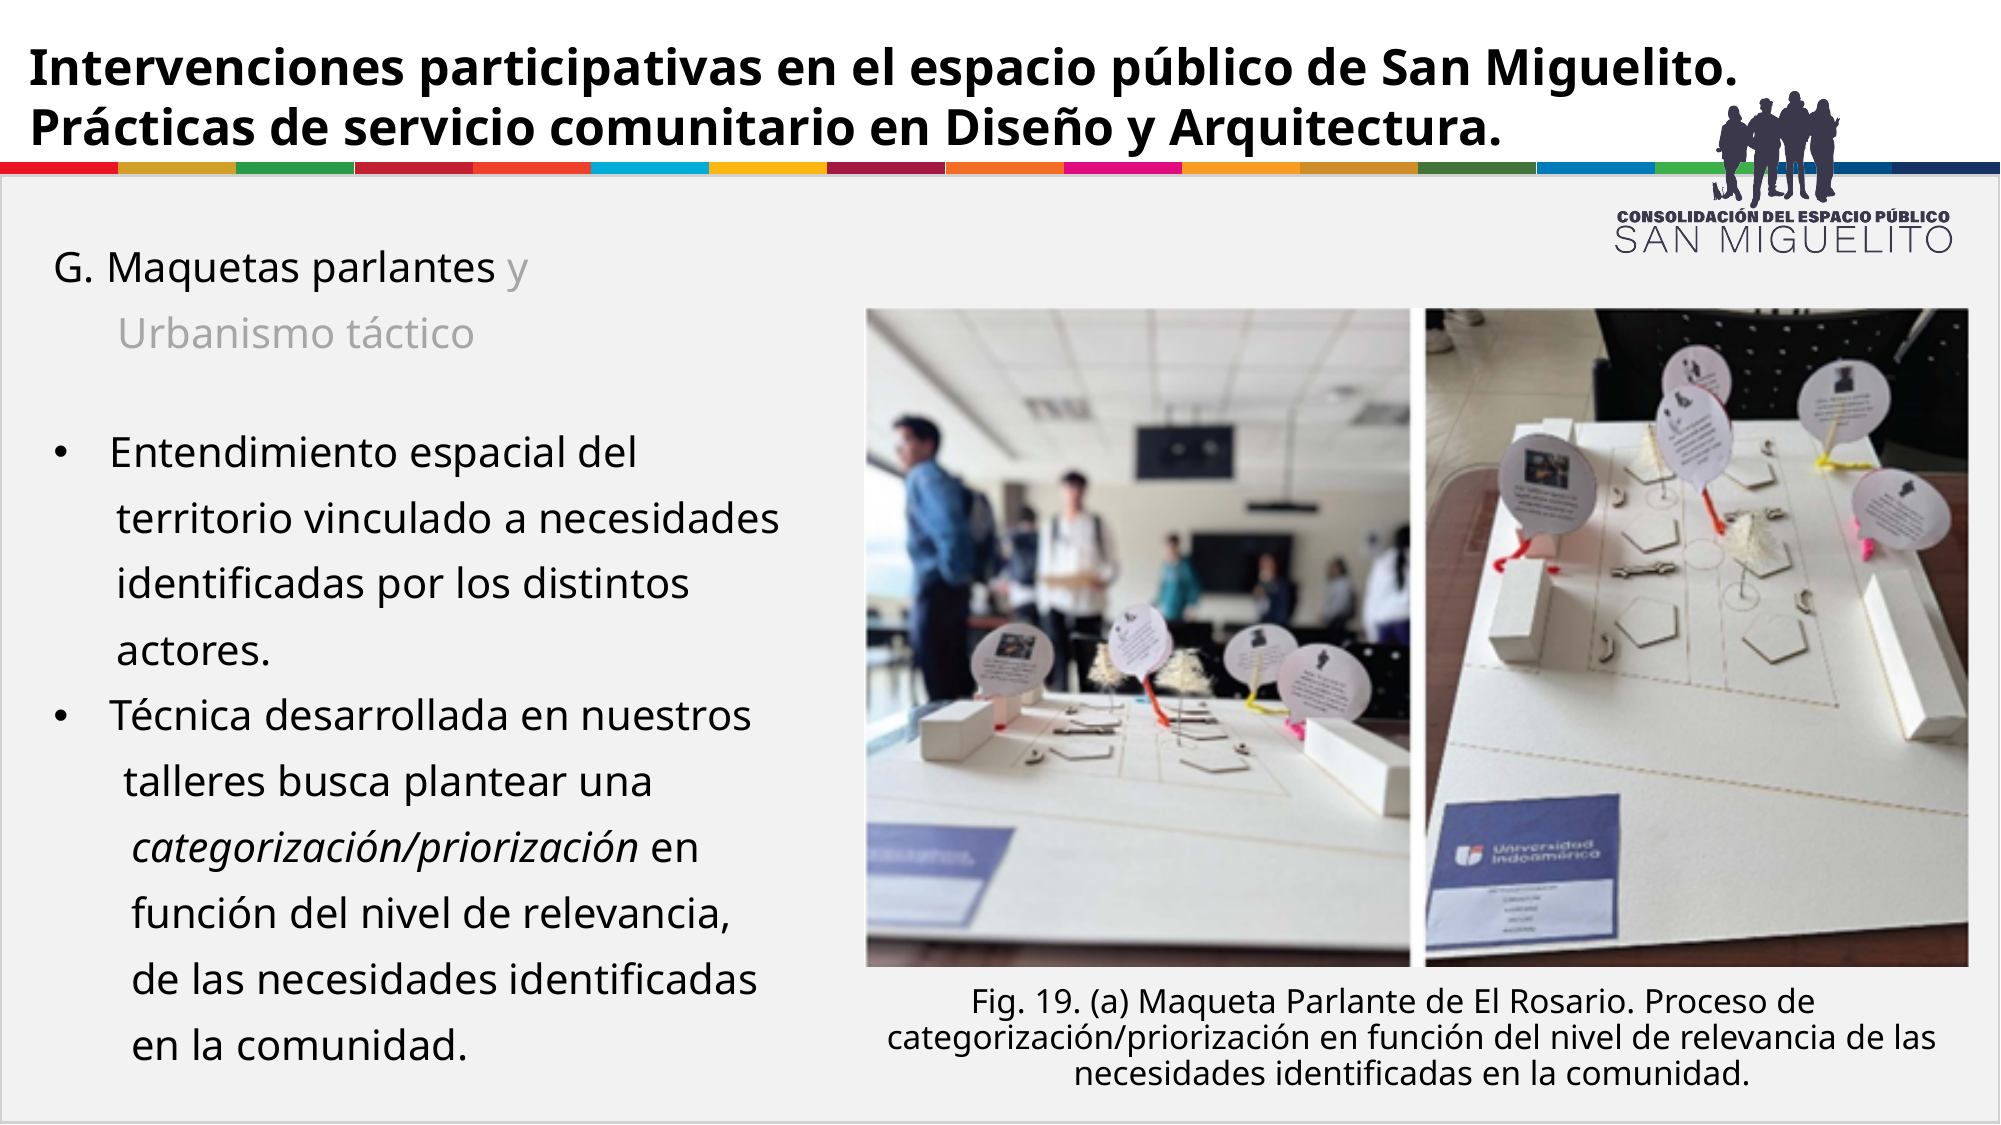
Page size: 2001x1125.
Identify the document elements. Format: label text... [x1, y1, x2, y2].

text_box Fig. 19. (a) Maqueta Parlante de El Rosario. Proceso de categorización/priorización en función del nivel de relevancia de las necesidades identificadas en la comunidad. [788, 977, 2000, 1125]
picture [863, 307, 1970, 976]
text_box [0, 174, 2000, 1124]
title Intervenciones participativas en el espacio público de San Miguelito. Prácticas de servicio comunitario en Diseño y Arquitectura. [14, 20, 1985, 167]
text_box G. Maquetas parlantes y Urbanismo táctico Entendimiento espacial del territorio vinculado a necesidades identificadas por los distintos actores. Técnica desarrollada en nuestros talleres busca plantear una categorización/priorización en función del nivel de relevancia, de las necesidades identificadas en la comunidad. [38, 239, 870, 1124]
picture [1567, 67, 2001, 273]
